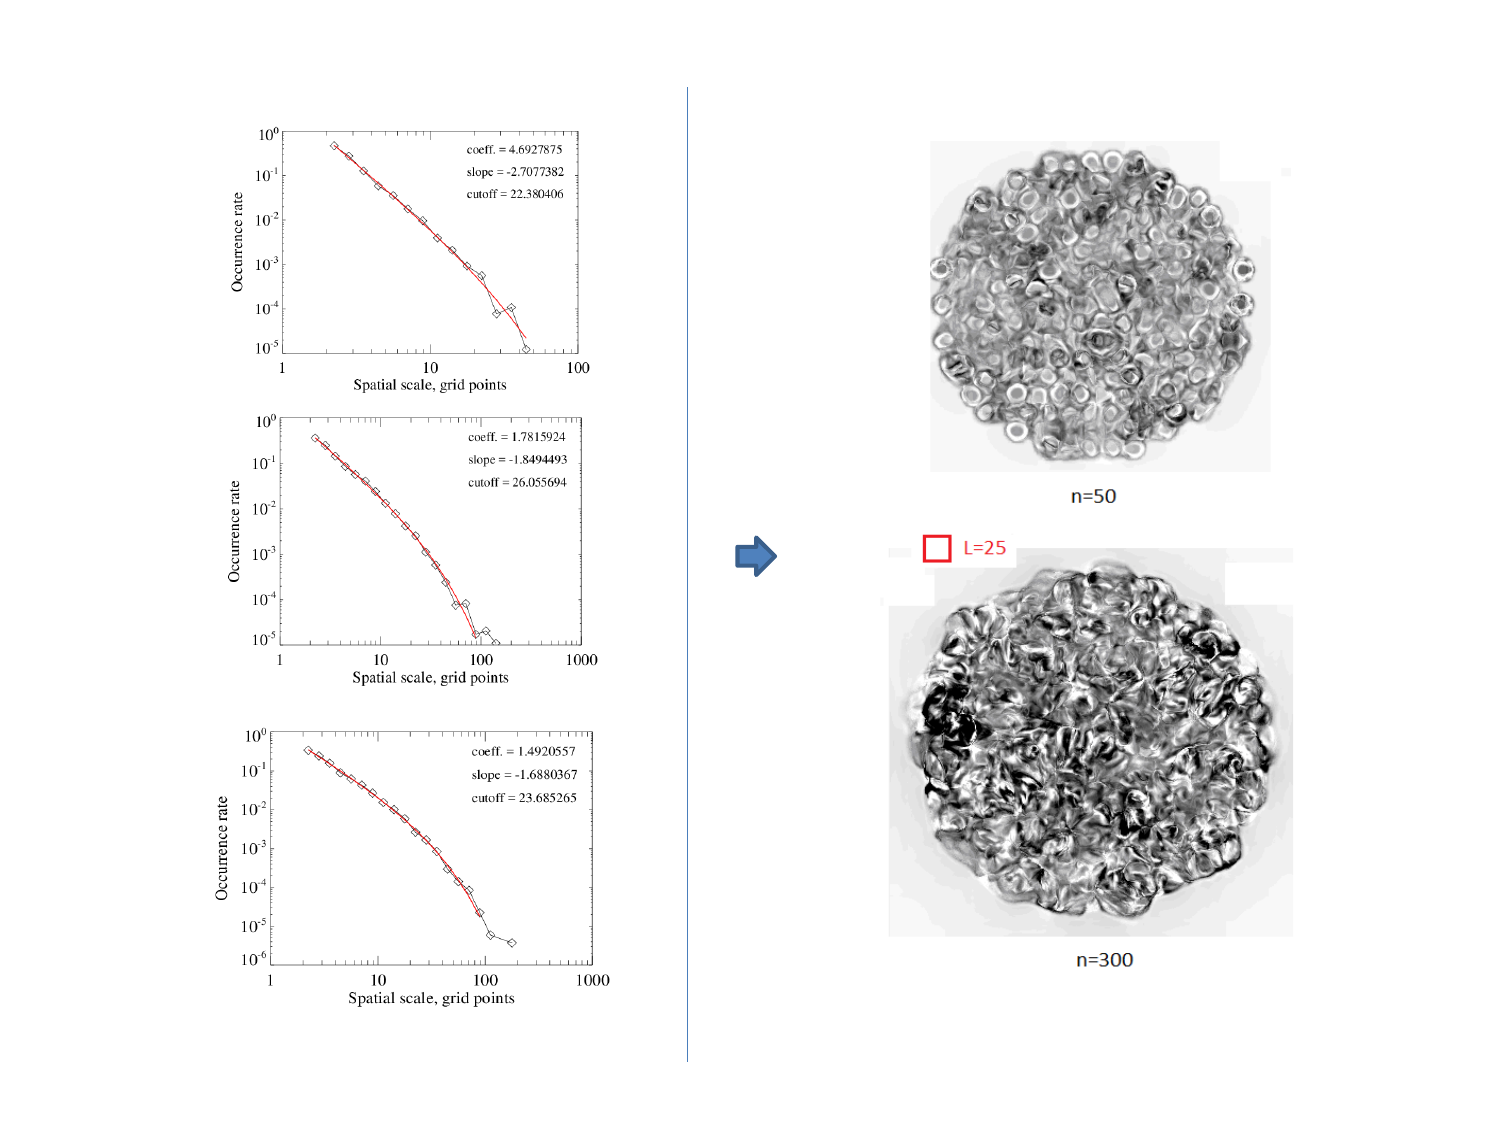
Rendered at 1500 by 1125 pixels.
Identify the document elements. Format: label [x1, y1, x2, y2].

picture [874, 137, 1326, 985]
text_box [735, 535, 778, 577]
picture [224, 412, 601, 688]
picture [224, 124, 592, 398]
picture [212, 724, 612, 1010]
